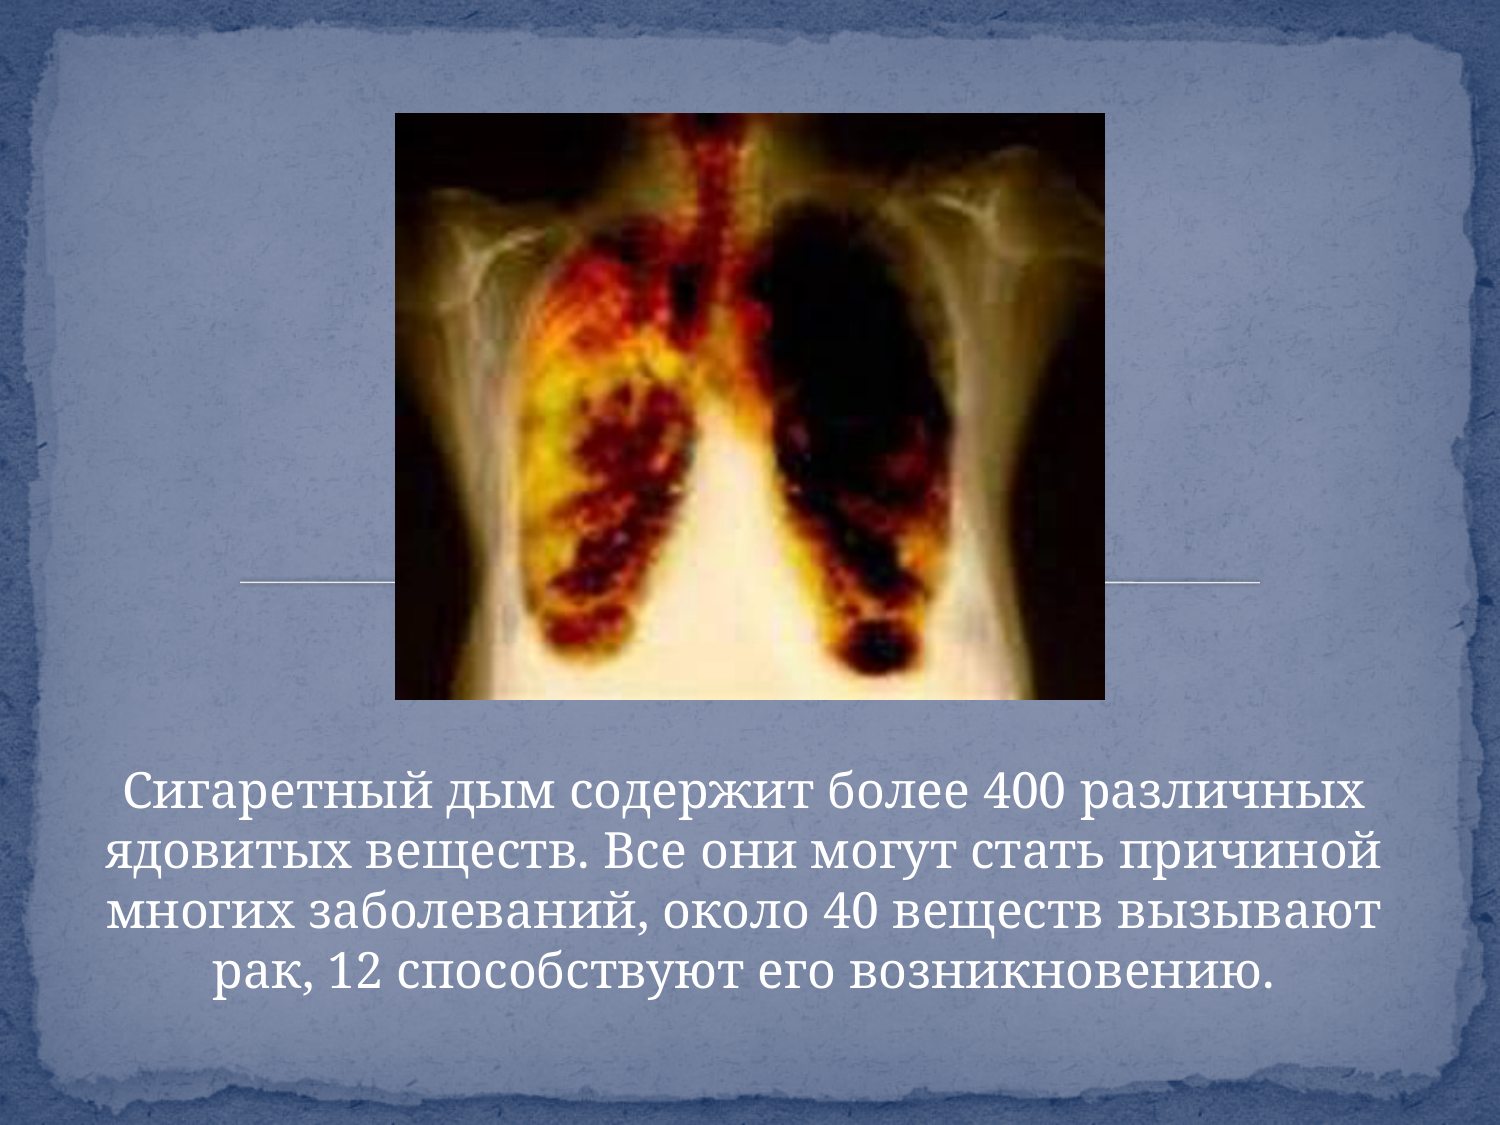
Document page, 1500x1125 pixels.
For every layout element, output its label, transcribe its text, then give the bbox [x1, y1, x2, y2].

text_box Сигаретный дым содержит более 400 различных ядовитых веществ. Все они могут стать причиной многих заболеваний, около 40 веществ вызывают рак, 12 способствуют его возникновению. [41, 751, 1447, 1052]
picture [395, 113, 1105, 700]
